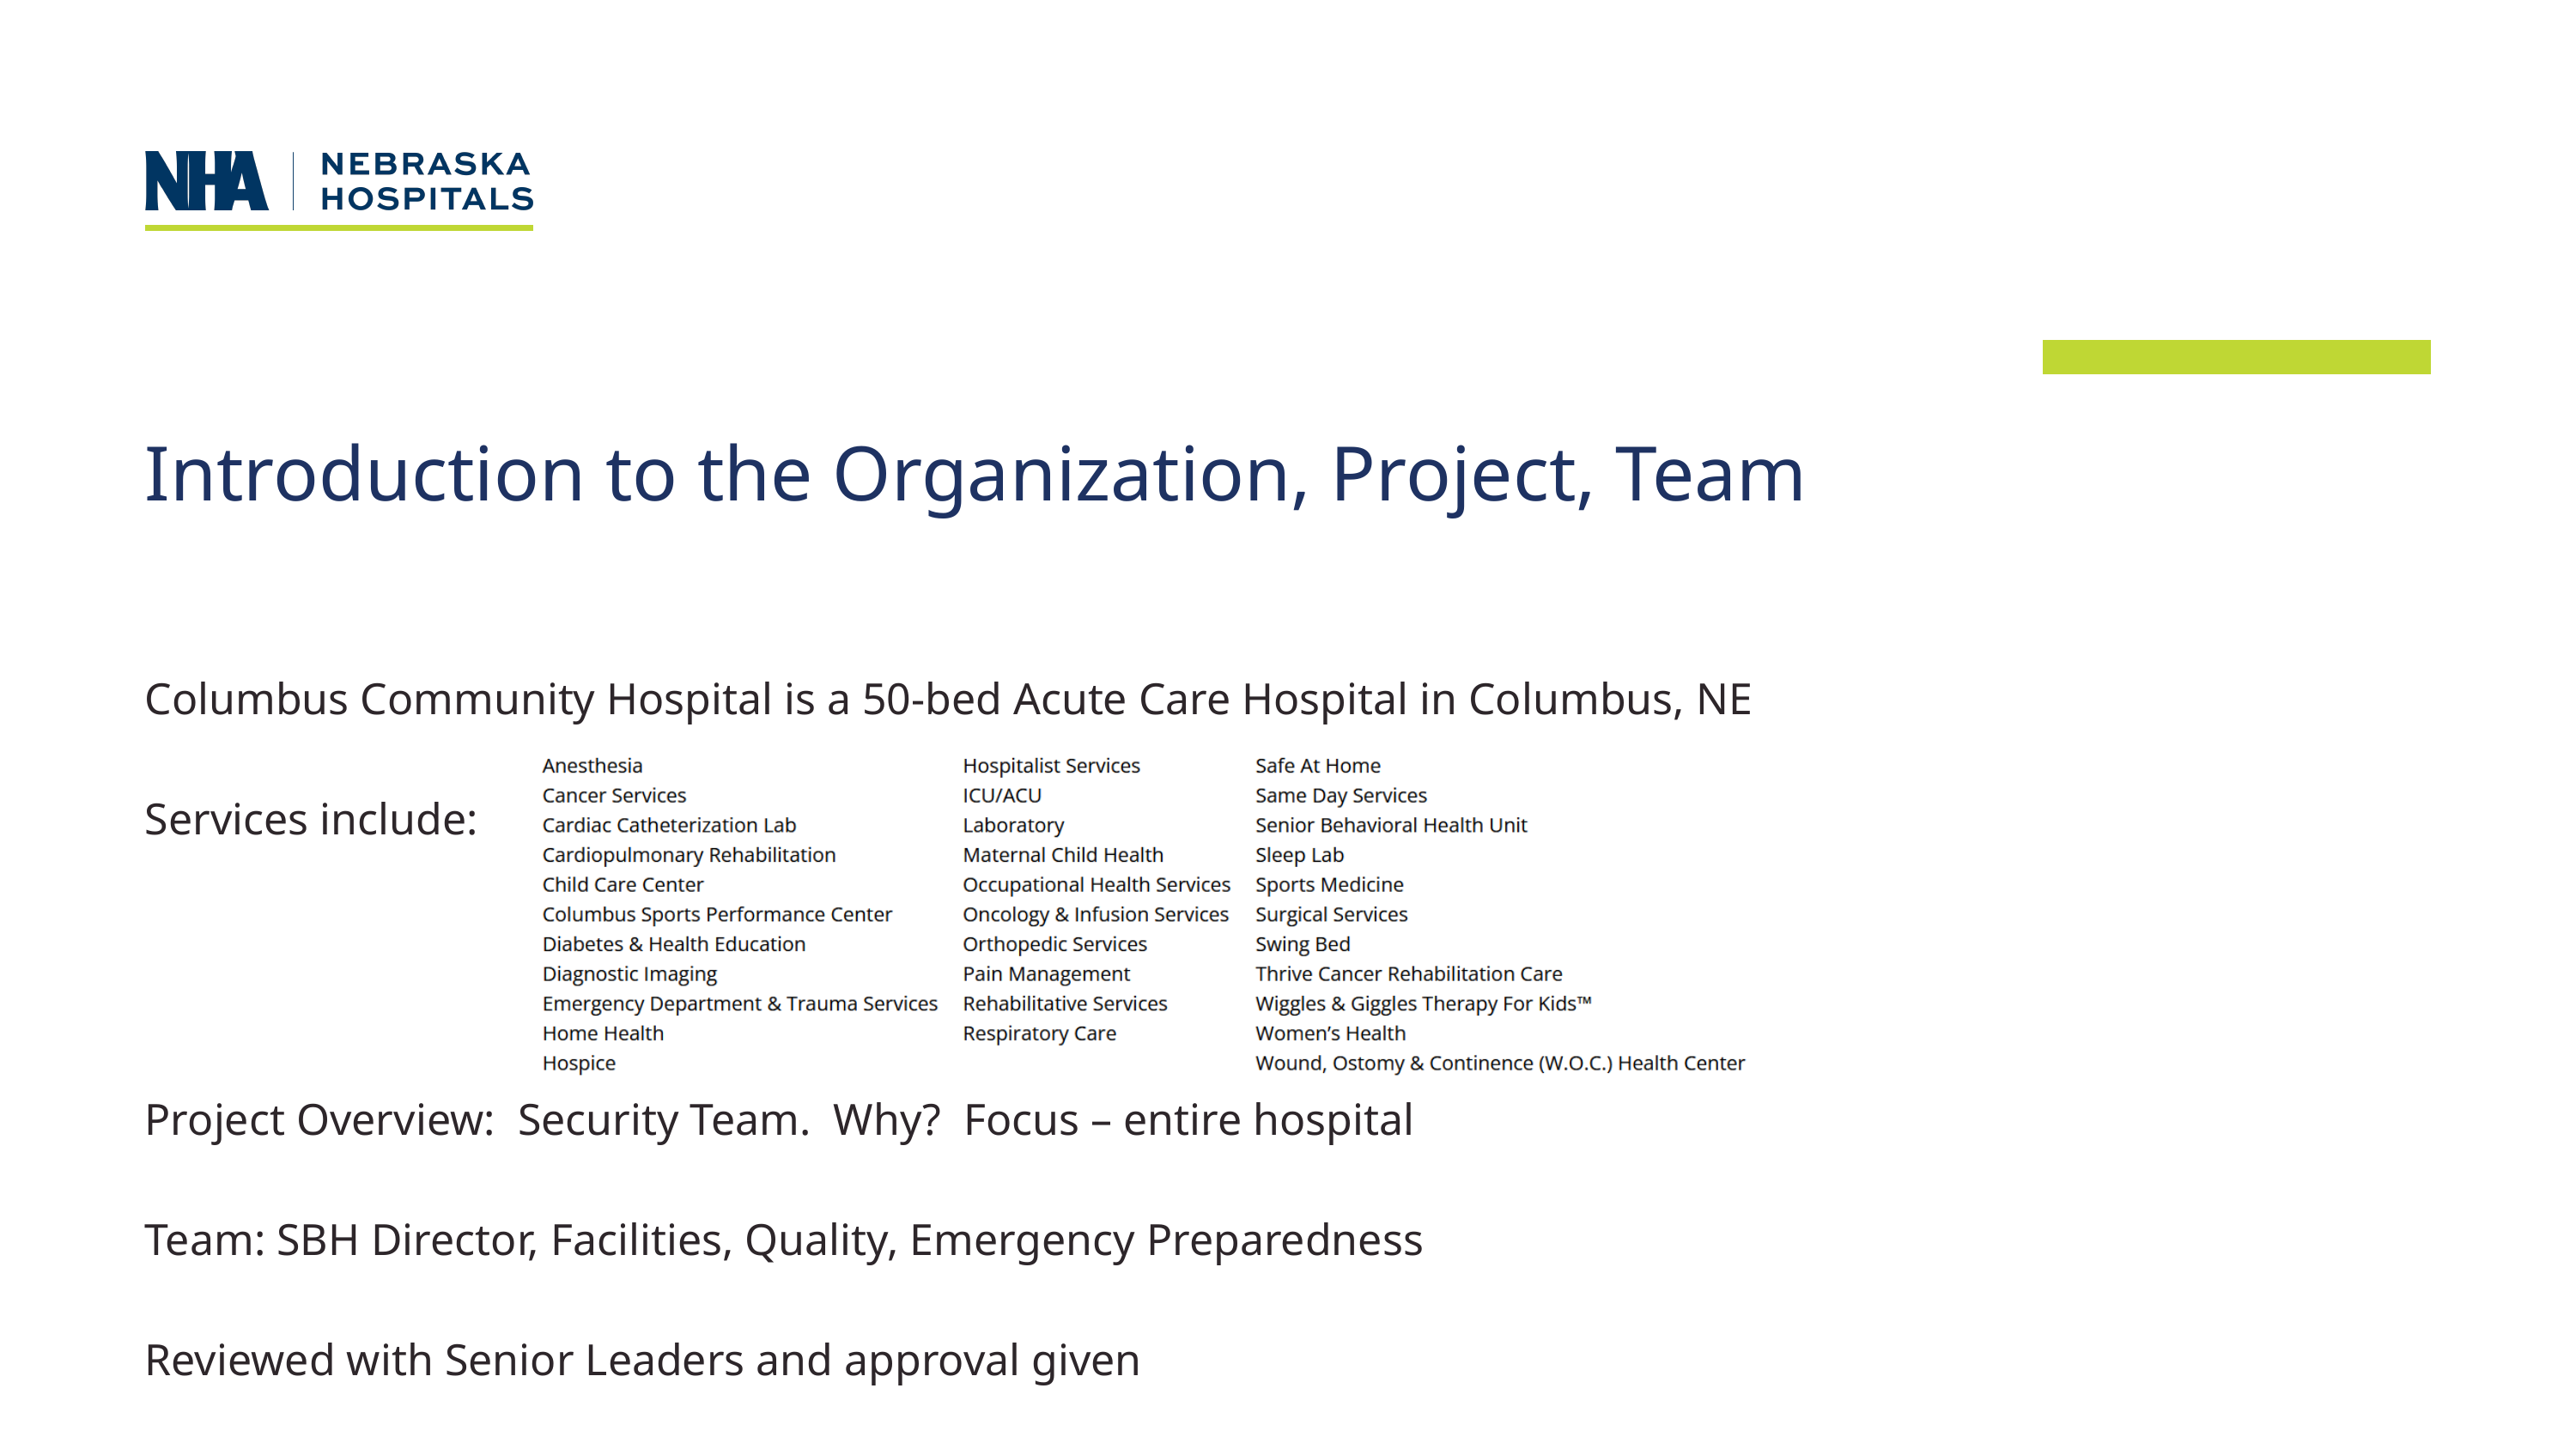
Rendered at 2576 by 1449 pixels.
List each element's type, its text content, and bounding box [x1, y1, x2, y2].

text_box Columbus Community Hospital is a 50-bed Acute Care Hospital in Columbus, NE Services include: Project Overview: Security Team. Why? Focus – entire hospital Team: SBH Director, Facilities, Quality, Emergency Preparedness Reviewed with Senior Leaders and approval given [144, 663, 2432, 1385]
picture [532, 752, 1770, 1086]
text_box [144, 224, 534, 232]
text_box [2042, 339, 2432, 375]
picture [144, 151, 534, 210]
text_box Introduction to the Organization, Project, Team [144, 445, 2244, 517]
